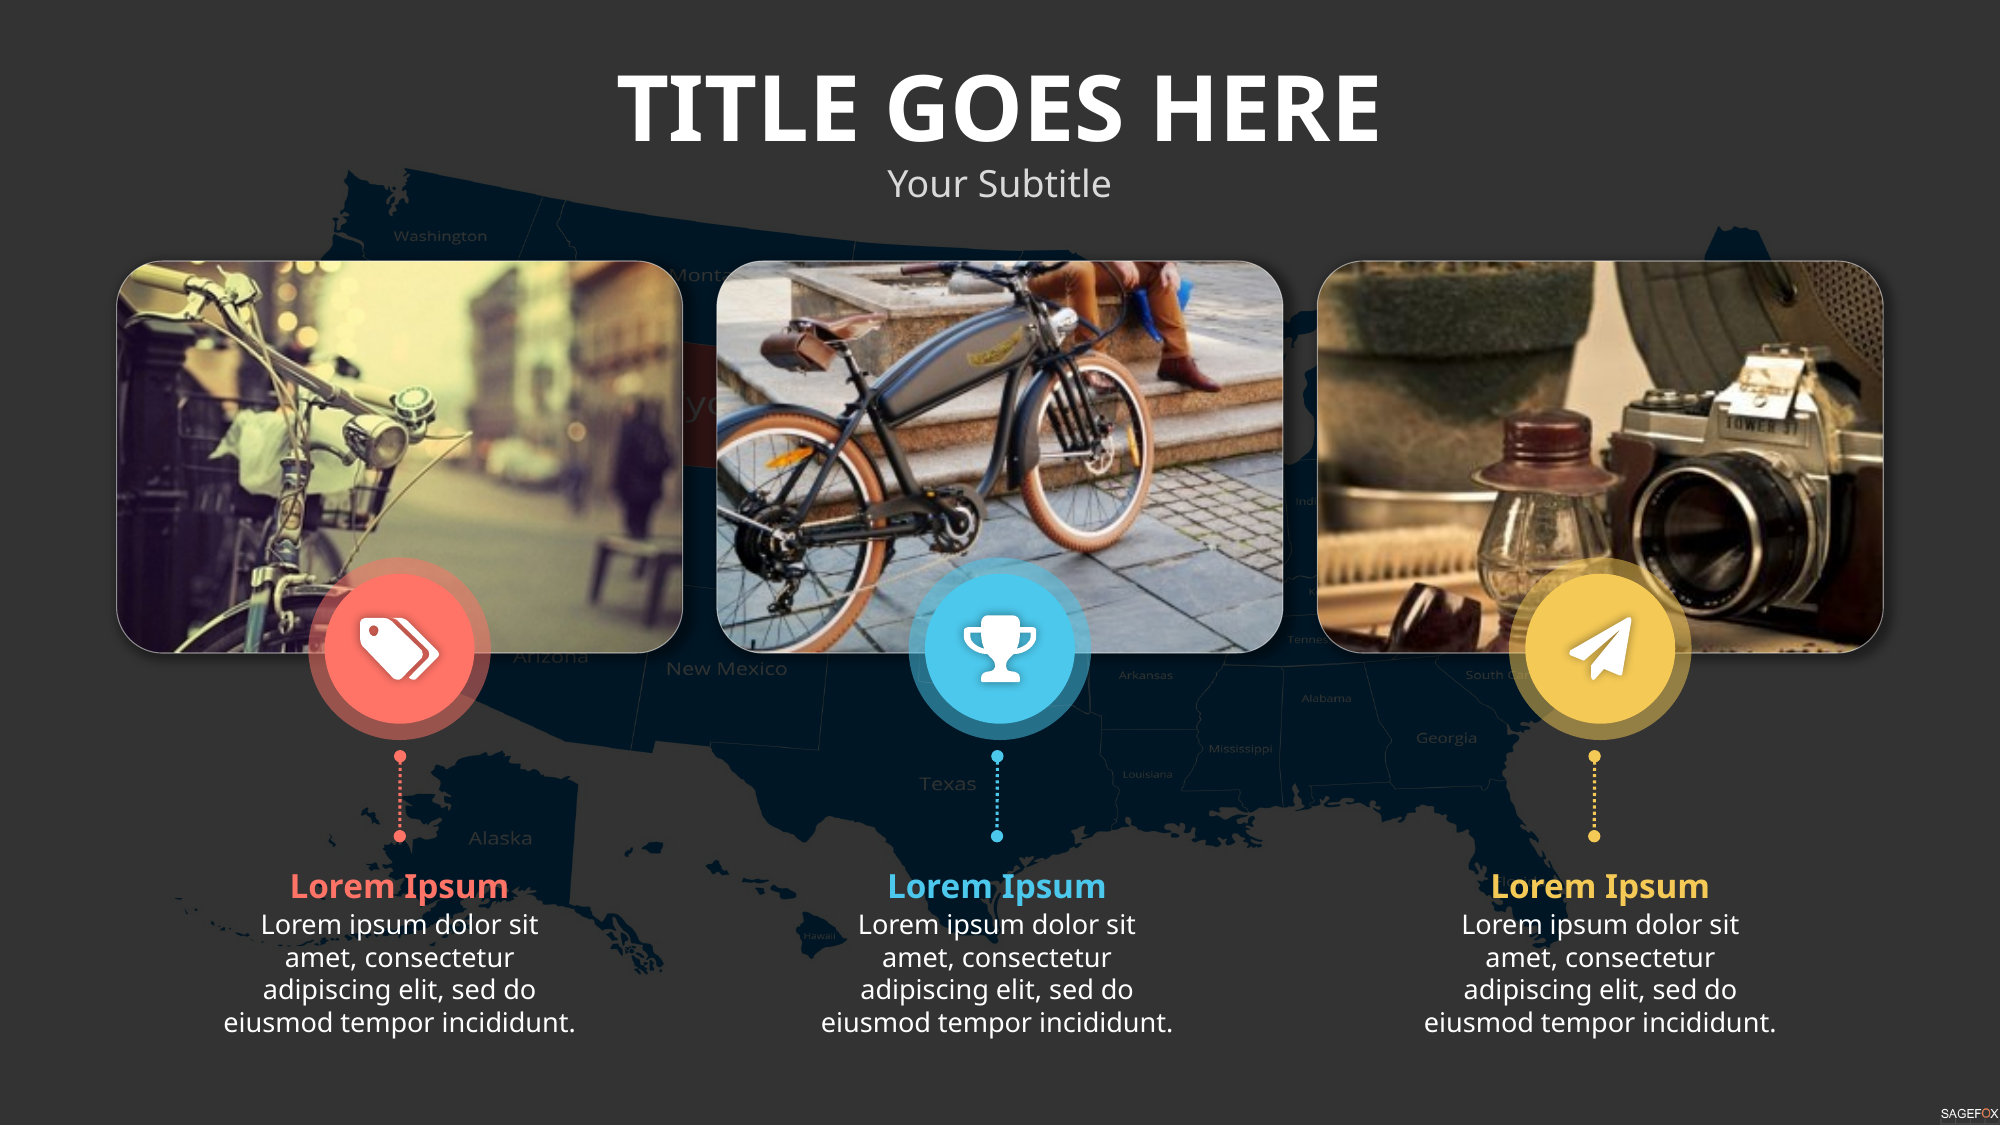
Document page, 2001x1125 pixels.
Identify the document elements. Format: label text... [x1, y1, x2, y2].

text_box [308, 557, 491, 740]
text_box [818, 865, 1176, 1006]
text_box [221, 865, 578, 1006]
text_box TITLE GOES HERE Your Subtitle [548, 42, 1452, 212]
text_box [908, 557, 1092, 740]
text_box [1508, 557, 1692, 740]
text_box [1421, 865, 1779, 1006]
picture [0, 0, 2001, 1125]
